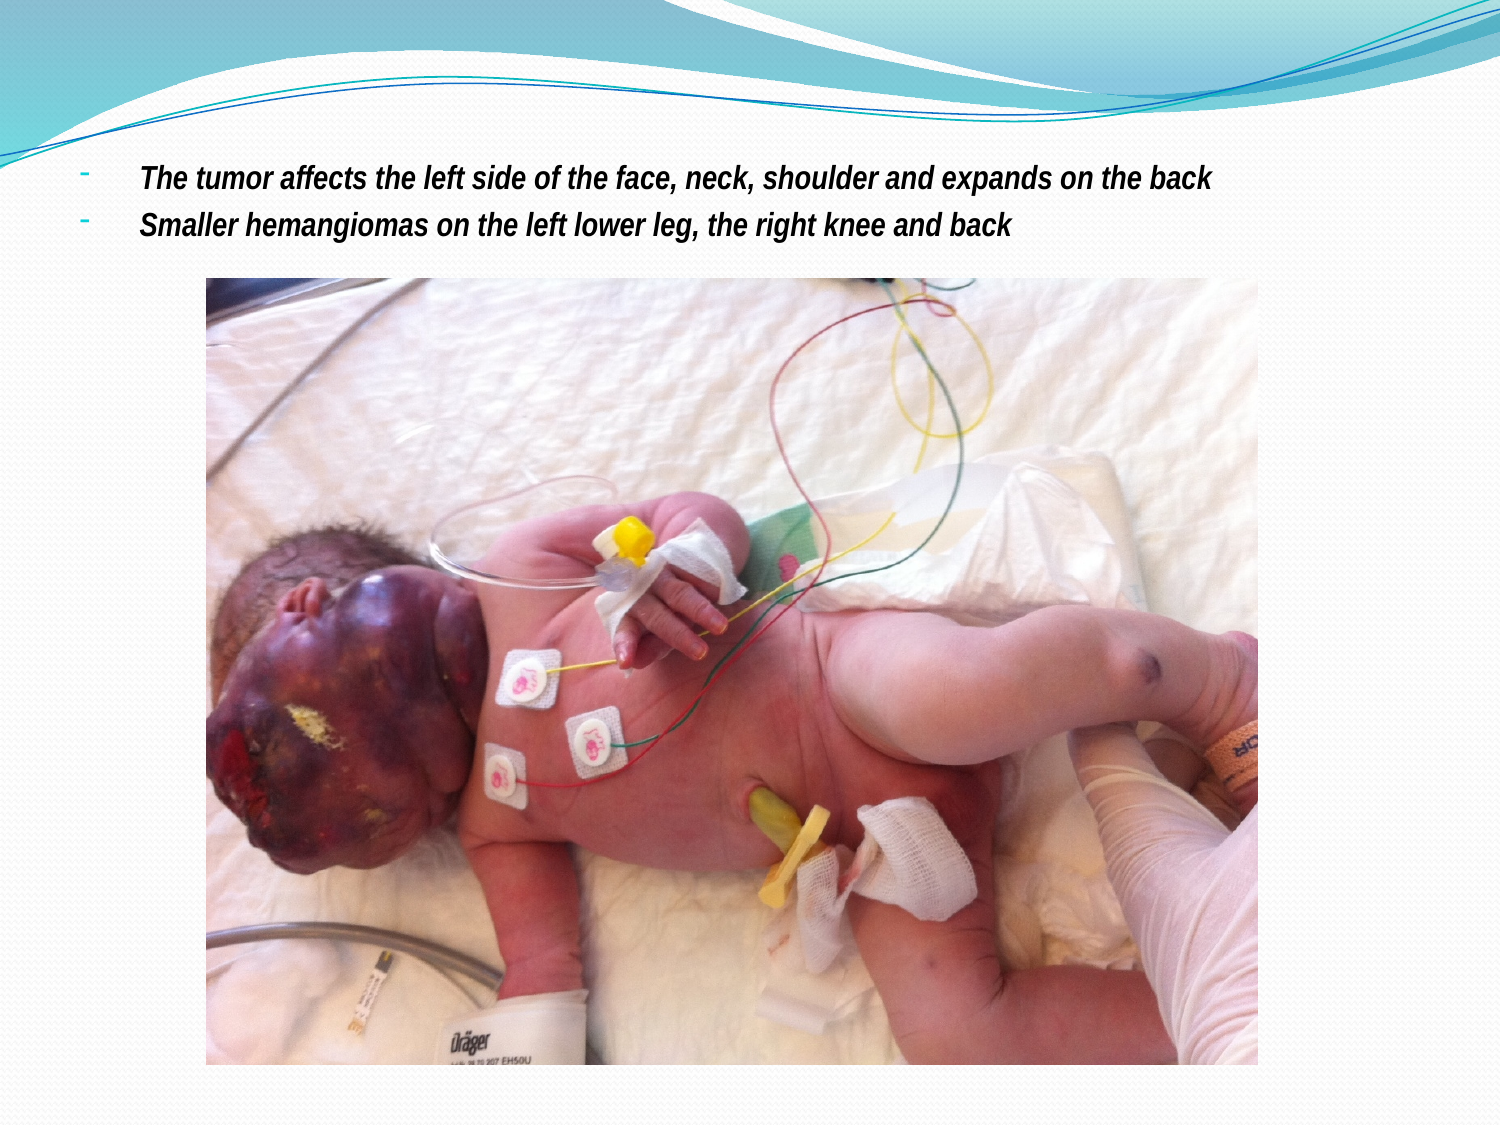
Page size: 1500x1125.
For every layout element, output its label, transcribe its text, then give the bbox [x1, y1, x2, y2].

picture [206, 278, 1258, 1065]
list The tumor affects the left side of the face, neck, shoulder and expands on the back Smaller hemangiomas on the left lower leg, the right knee and back [64, 149, 1415, 869]
